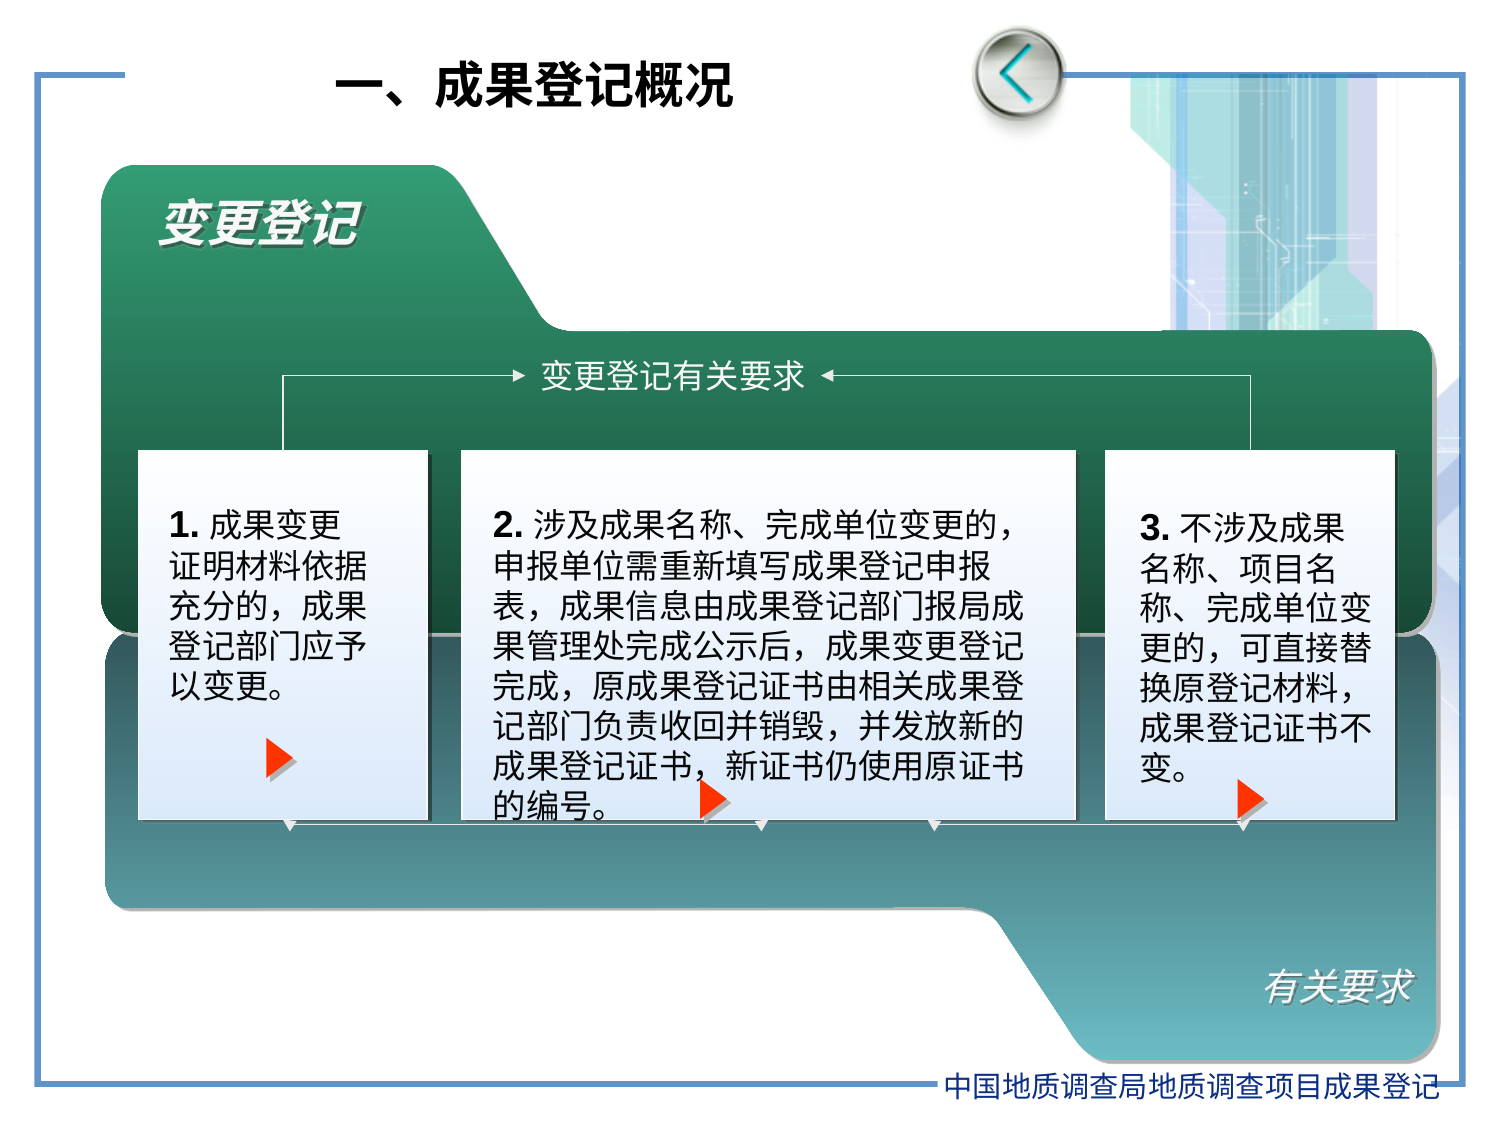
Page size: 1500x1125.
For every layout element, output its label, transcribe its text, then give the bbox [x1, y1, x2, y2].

picture [1123, 74, 1461, 875]
picture [969, 21, 1070, 147]
text_box 一、成果登记概况 [125, 37, 945, 130]
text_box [99, 162, 1438, 1063]
text_box 中国地质调查局地质调查项目成果登记 [928, 1060, 1500, 1111]
